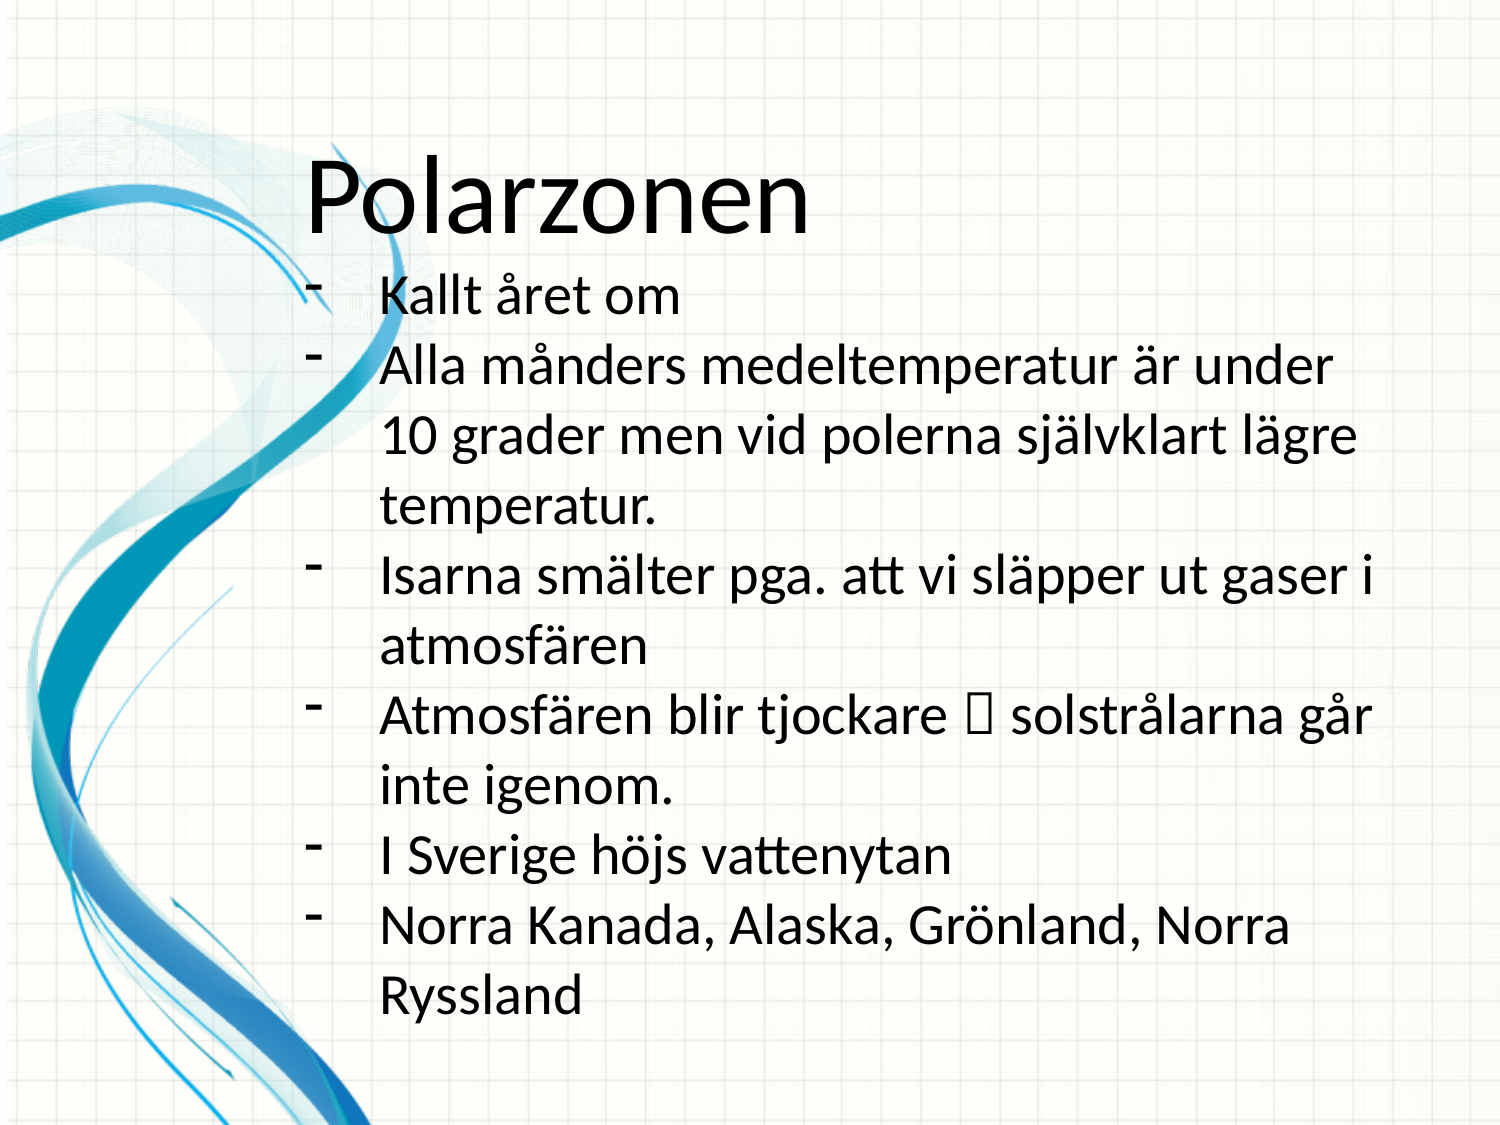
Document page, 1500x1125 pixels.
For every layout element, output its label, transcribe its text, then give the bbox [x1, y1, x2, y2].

text_box Polarzonen Kallt året om Alla månders medeltemperatur är under 10 grader men vid polerna självklart lägre temperatur. Isarna smälter pga. att vi släpper ut gaser i atmosfären Atmosfären blir tjockare  solstrålarna går inte igenom. I Sverige höjs vattenytan Norra Kanada, Alaska, Grönland, Norra Ryssland [469, 113, 1392, 1034]
picture [0, 0, 1500, 1125]
